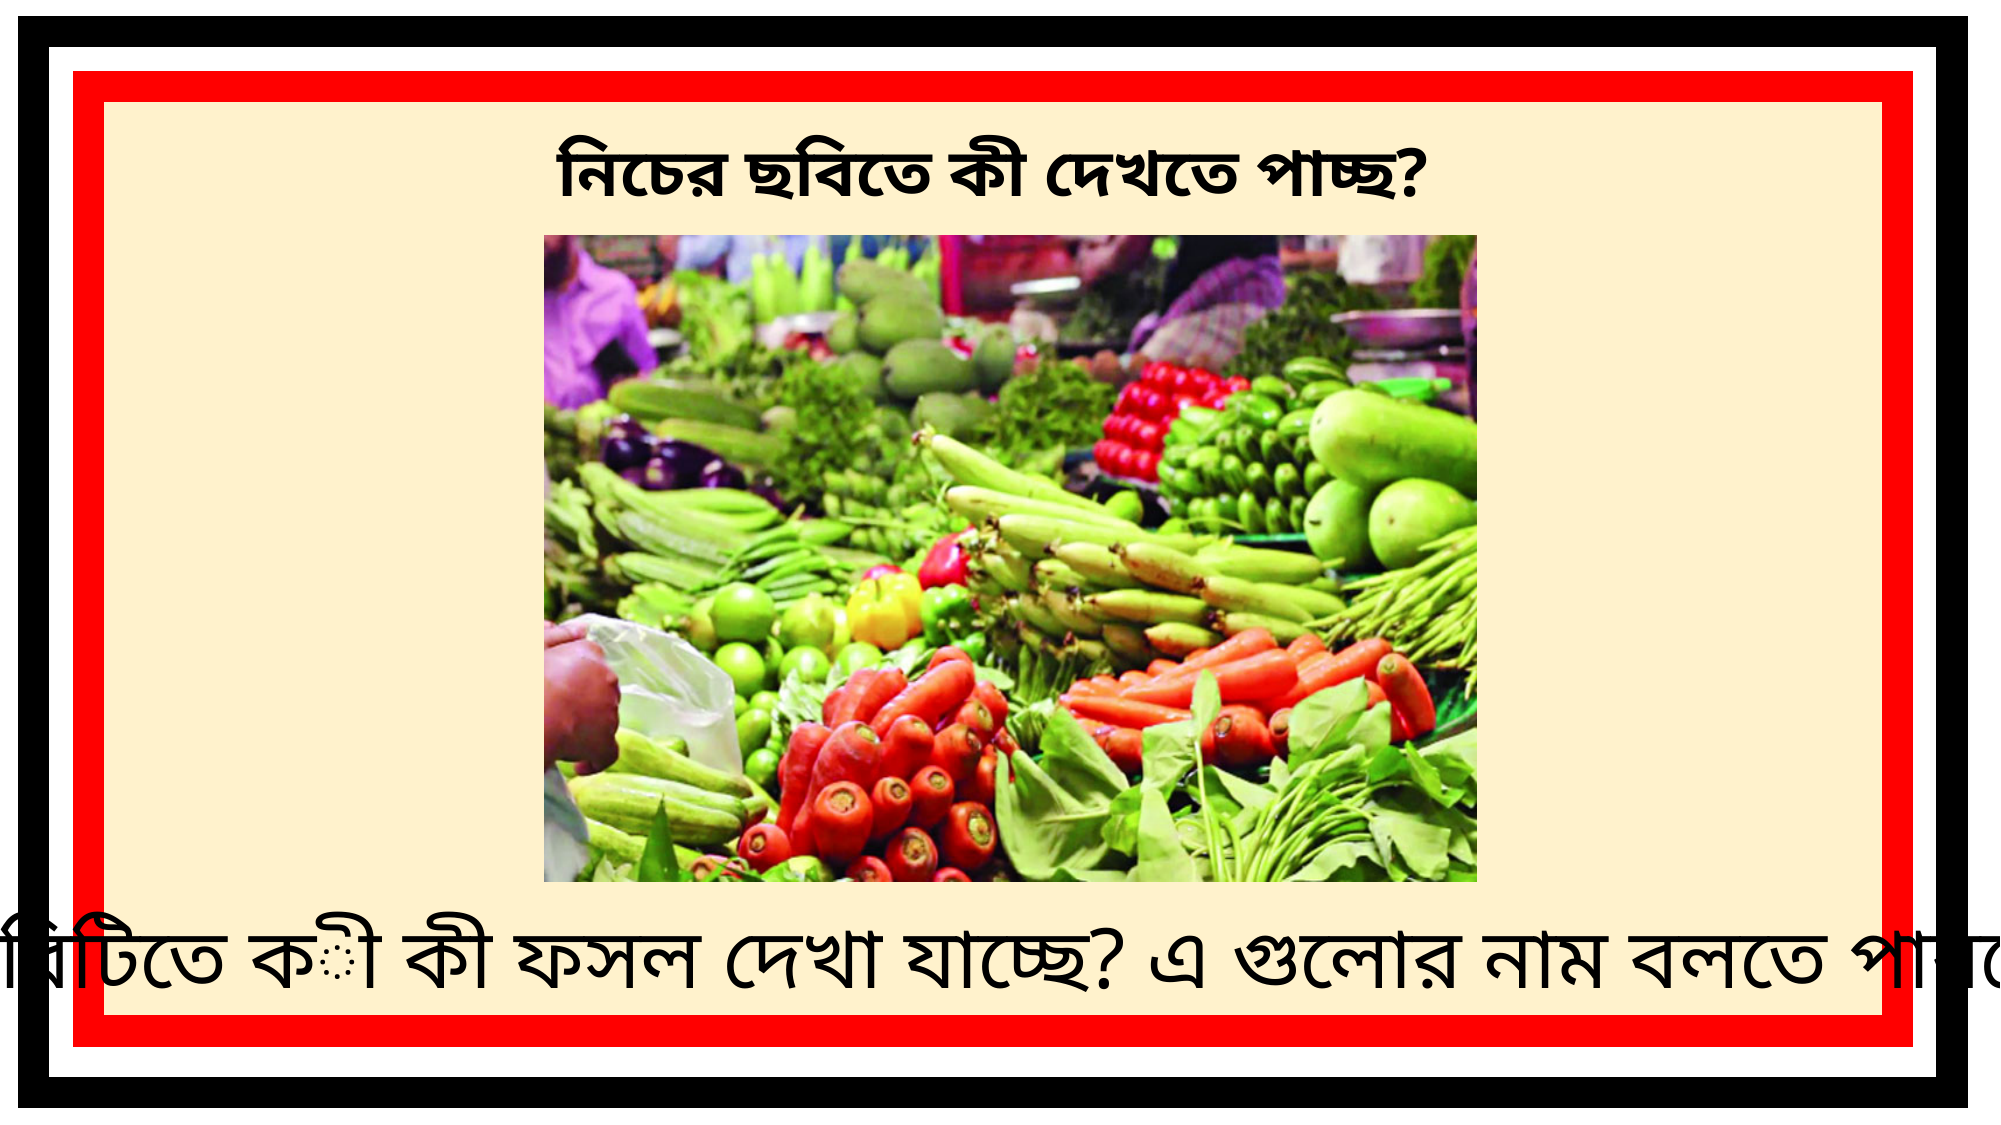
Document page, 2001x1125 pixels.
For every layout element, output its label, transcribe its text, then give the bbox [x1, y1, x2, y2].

text_box নিচের ছবিতে কী দেখতে পাচ্ছ? [542, 122, 1444, 217]
text_box [88, 86, 1898, 898]
text_box ছবিটিতে কী কী ফসল দেখা যাচ্ছে? এ গুলোর নাম বলতে পারবে? [33, 1013, 1953, 1093]
text_box ছবিটিতে কী কী ফসল দেখা যাচ্ছে? এ গুলোর নাম বলতে পারবে? [33, 31, 1953, 898]
text_box [88, 1013, 1898, 1032]
picture [544, 235, 1477, 882]
text_box ছবিটিতে কী কী ফসল দেখা যাচ্ছে? এ গুলোর নাম বলতে পারবে? [0, 898, 2000, 1013]
